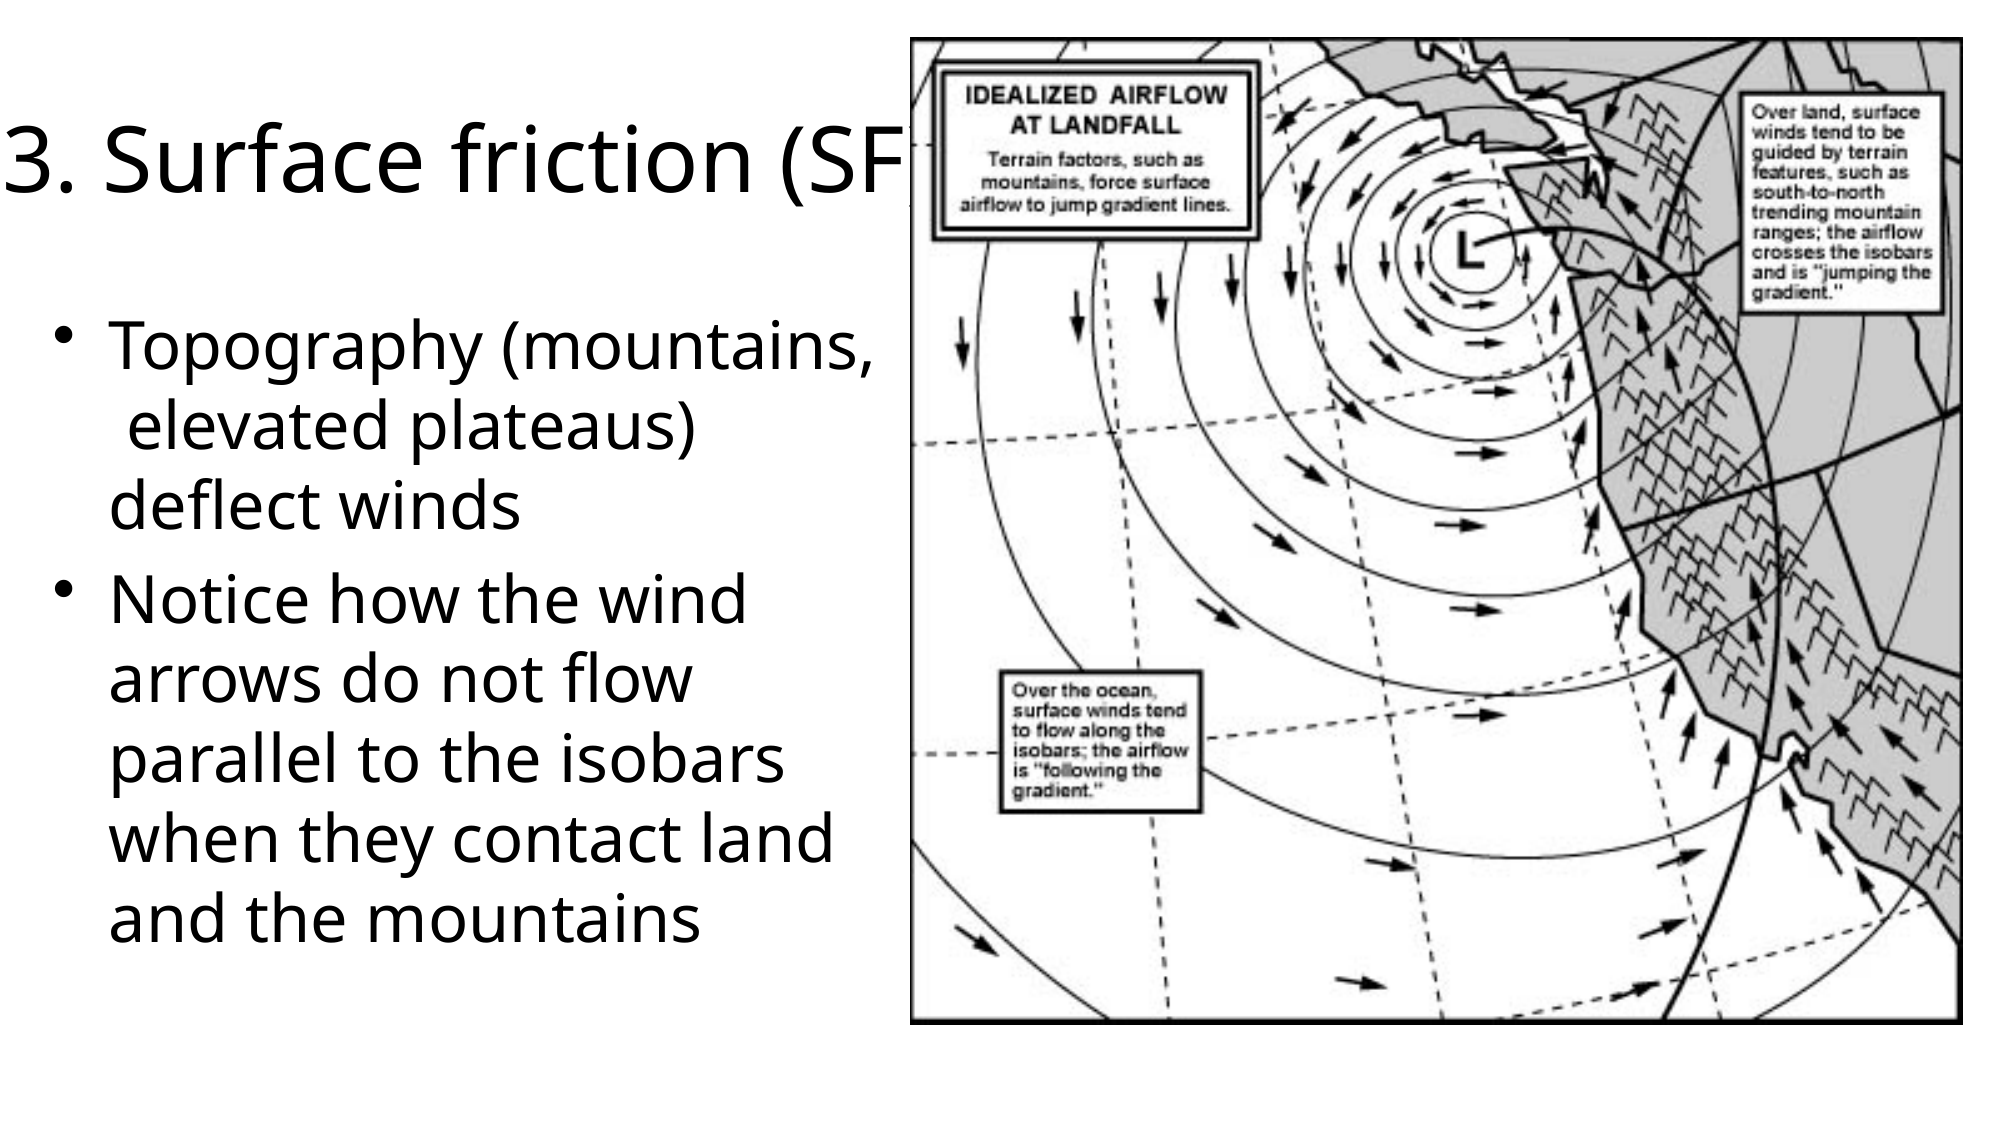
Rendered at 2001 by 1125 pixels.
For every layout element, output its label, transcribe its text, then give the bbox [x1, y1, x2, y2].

picture [909, 37, 1963, 1026]
list Topography (mountains, elevated plateaus) deflect winds Notice how the wind arrows do not flow parallel to the isobars when they contact land and the mountains [37, 295, 900, 971]
title 3. Surface friction (SF) [0, 62, 904, 250]
